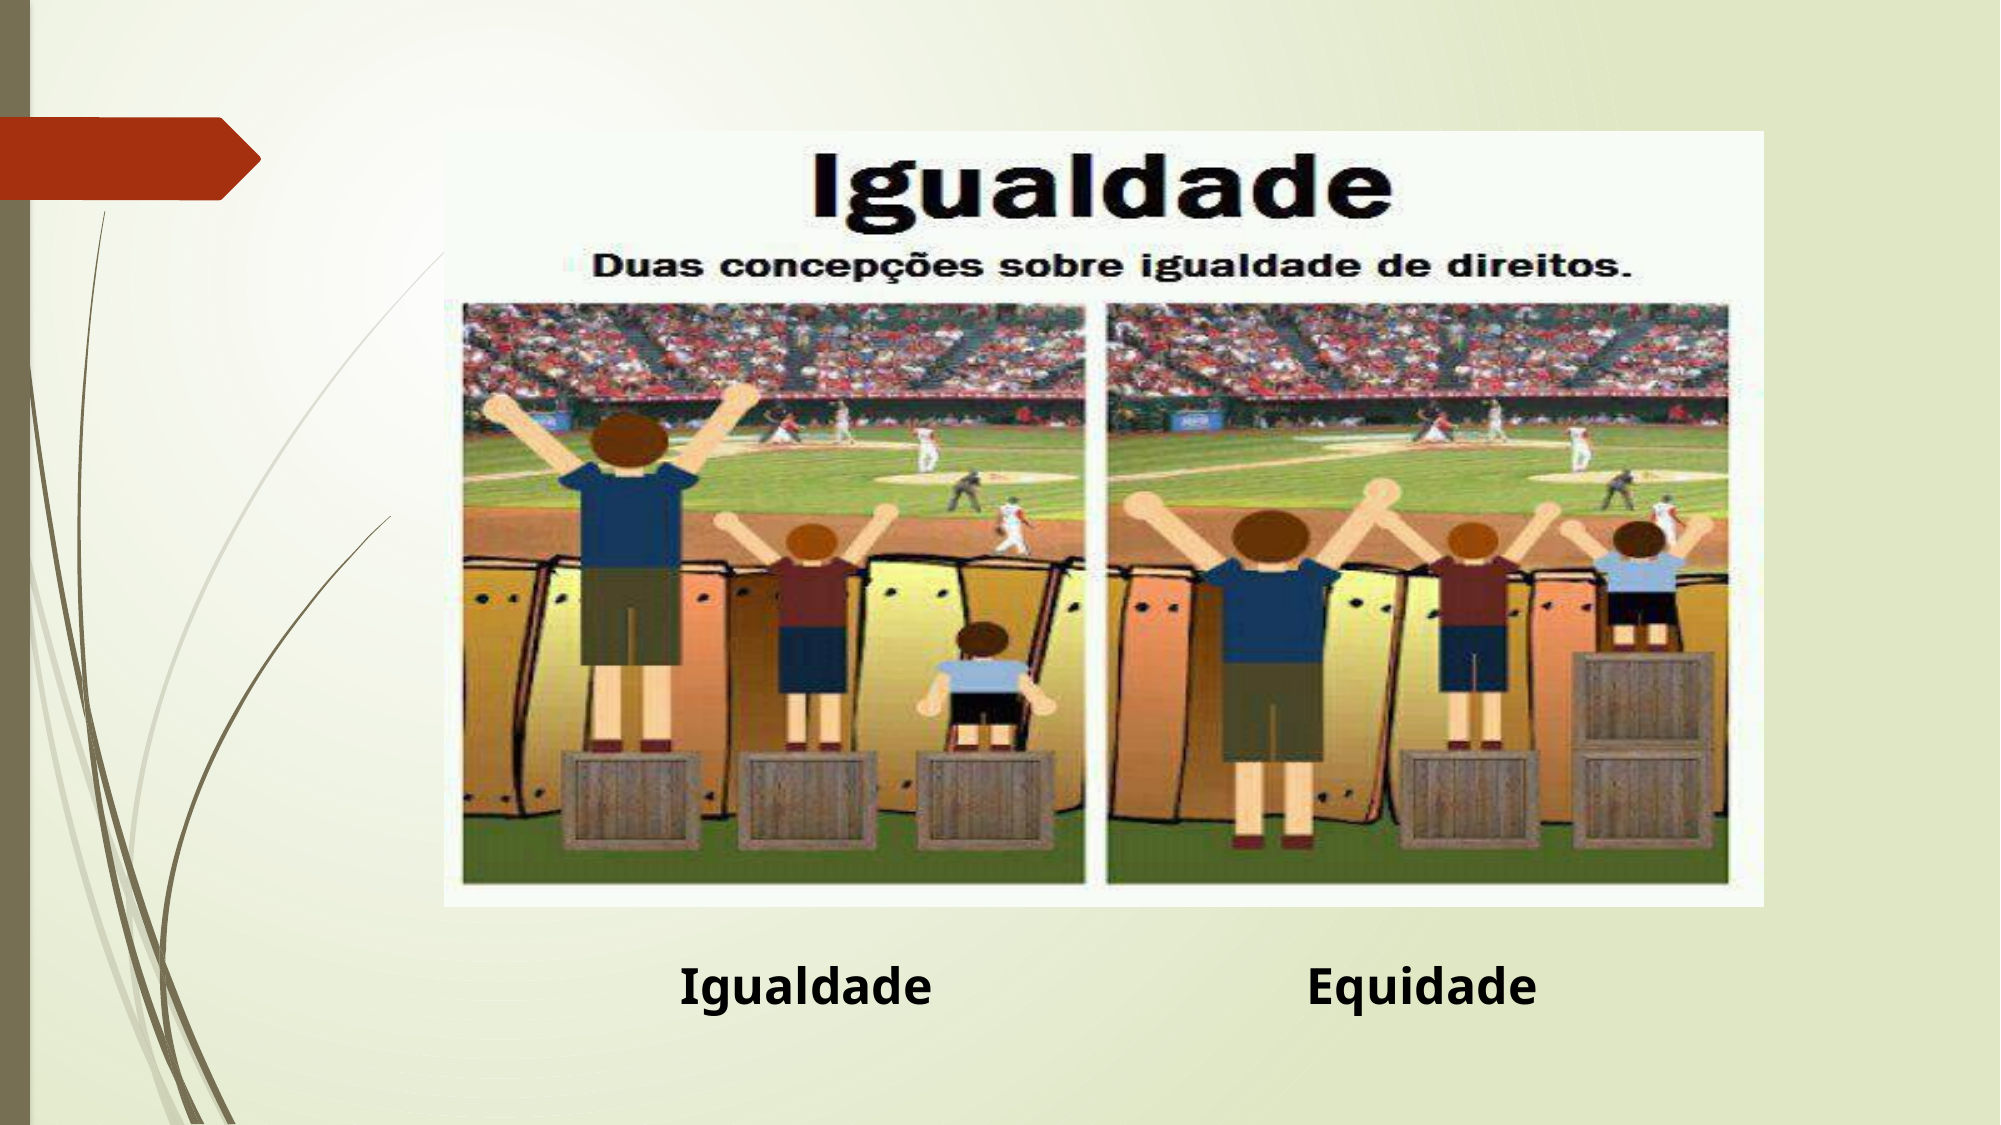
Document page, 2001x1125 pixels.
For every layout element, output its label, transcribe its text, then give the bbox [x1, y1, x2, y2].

picture [444, 130, 1764, 908]
text_box Igualdade [665, 946, 949, 1022]
text_box Equidade [1292, 946, 1553, 1022]
